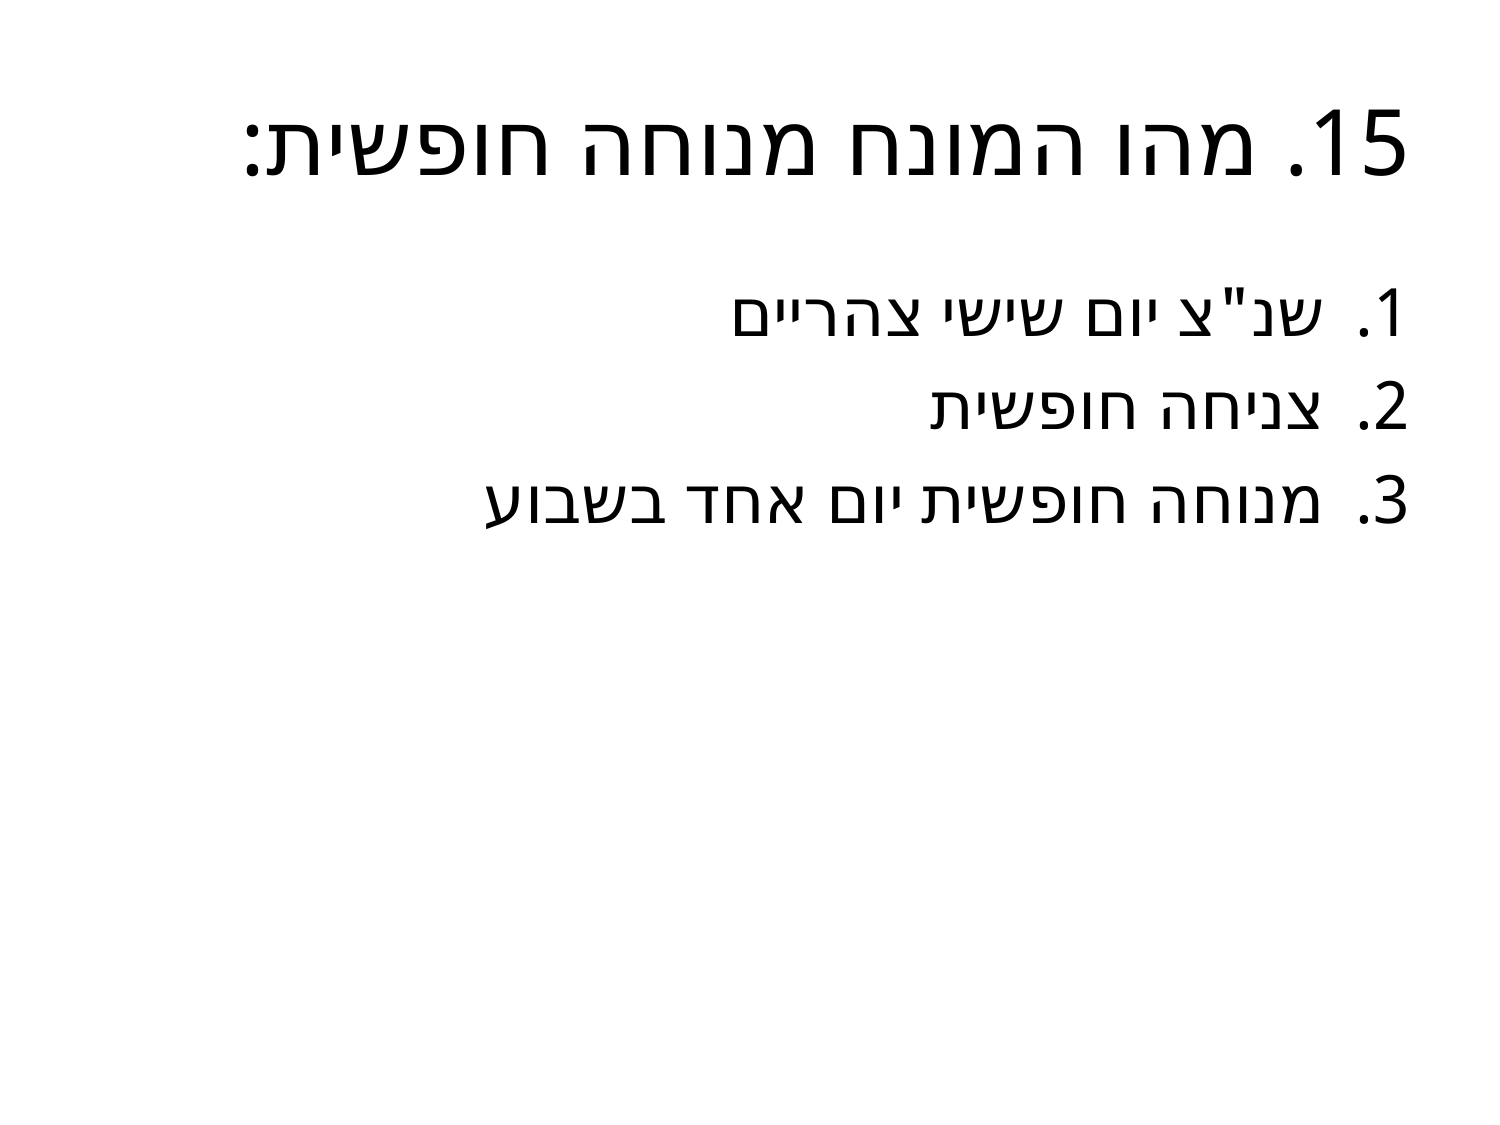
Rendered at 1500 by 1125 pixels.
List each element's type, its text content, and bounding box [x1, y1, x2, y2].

list שנ"צ יום שישי צהריים צניחה חופשית מנוחה חופשית יום אחד בשבוע [75, 262, 1425, 1005]
title 15. מהו המונח מנוחה חופשית: [75, 45, 1425, 233]
